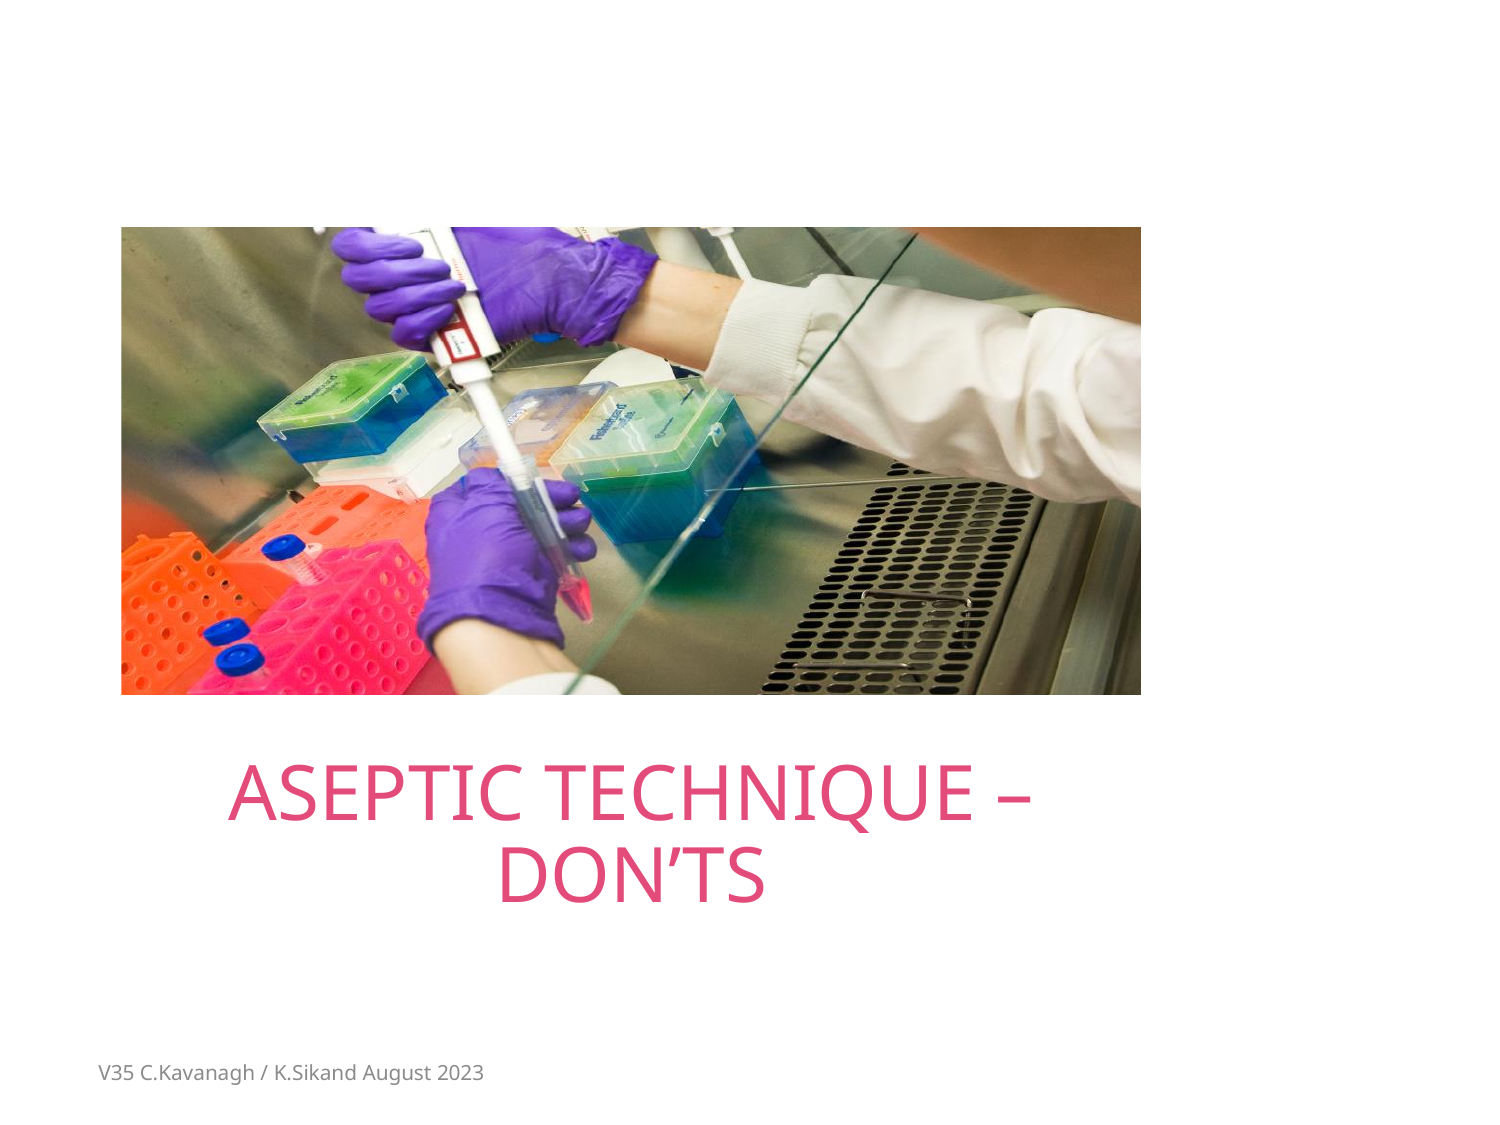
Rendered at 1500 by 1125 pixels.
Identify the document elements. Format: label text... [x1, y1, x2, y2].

footer V35 C.Kavanagh / K.Sikand August 2023 [83, 1042, 859, 1102]
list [121, 226, 1142, 695]
title Aseptic Technique – Don’ts [121, 746, 1141, 927]
